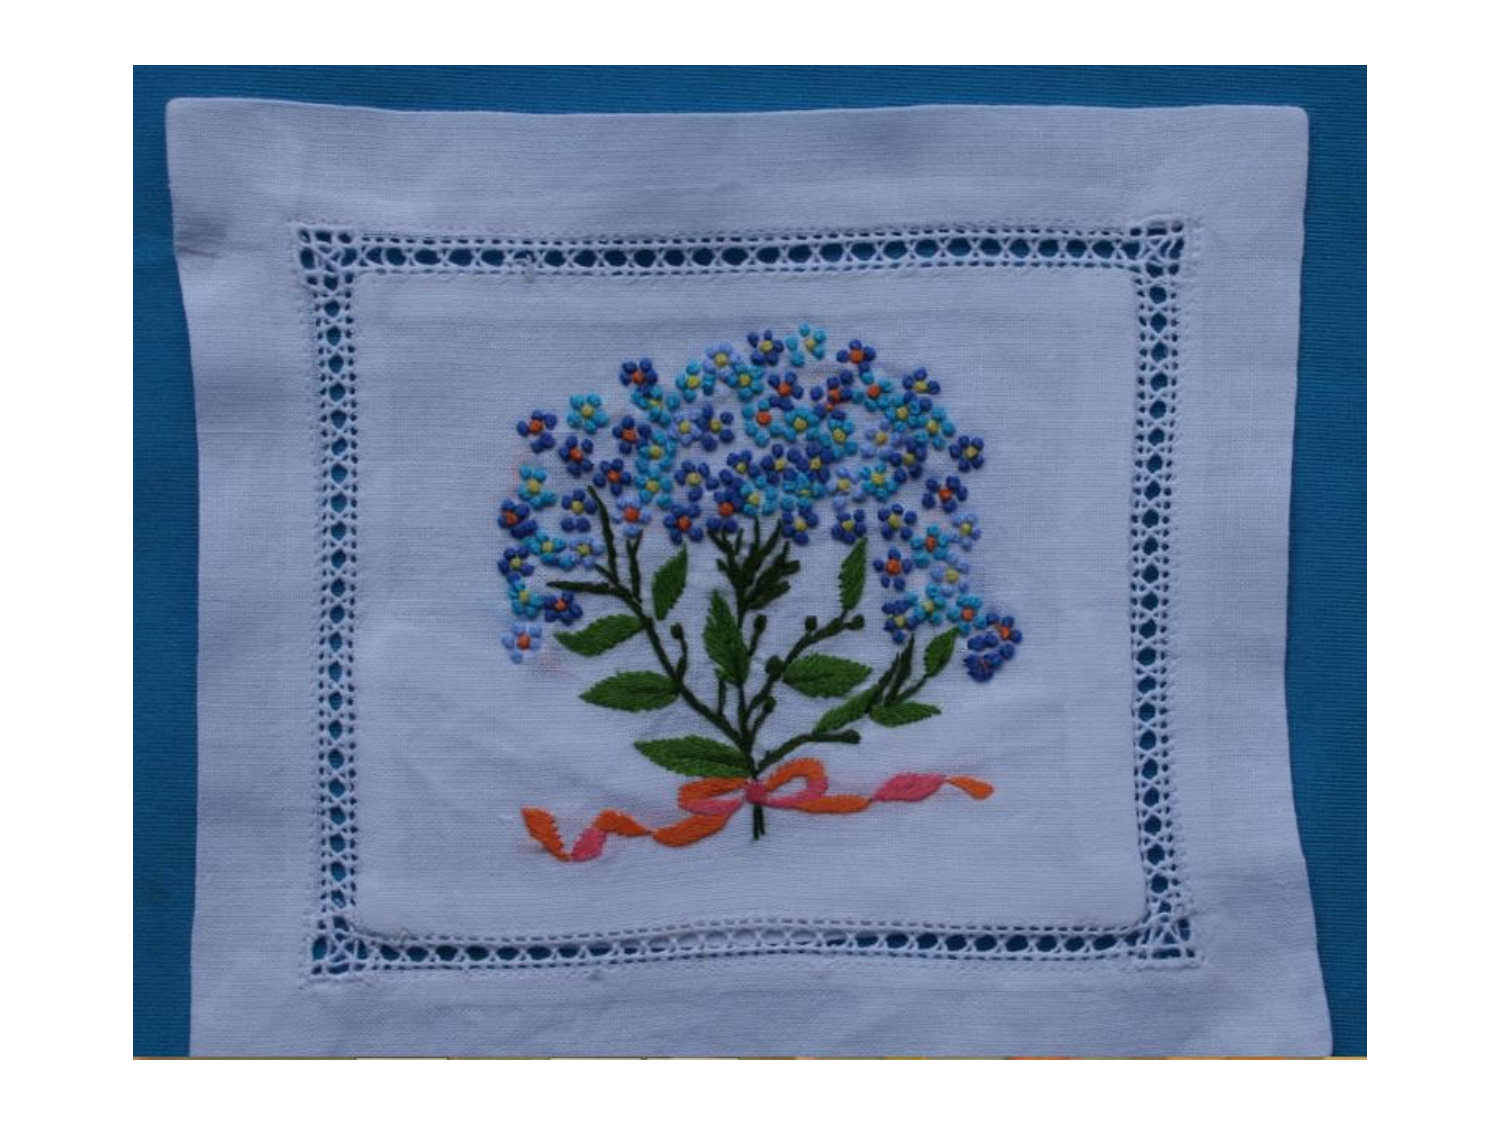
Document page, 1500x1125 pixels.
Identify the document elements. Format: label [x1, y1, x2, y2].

picture [133, 65, 1367, 1060]
